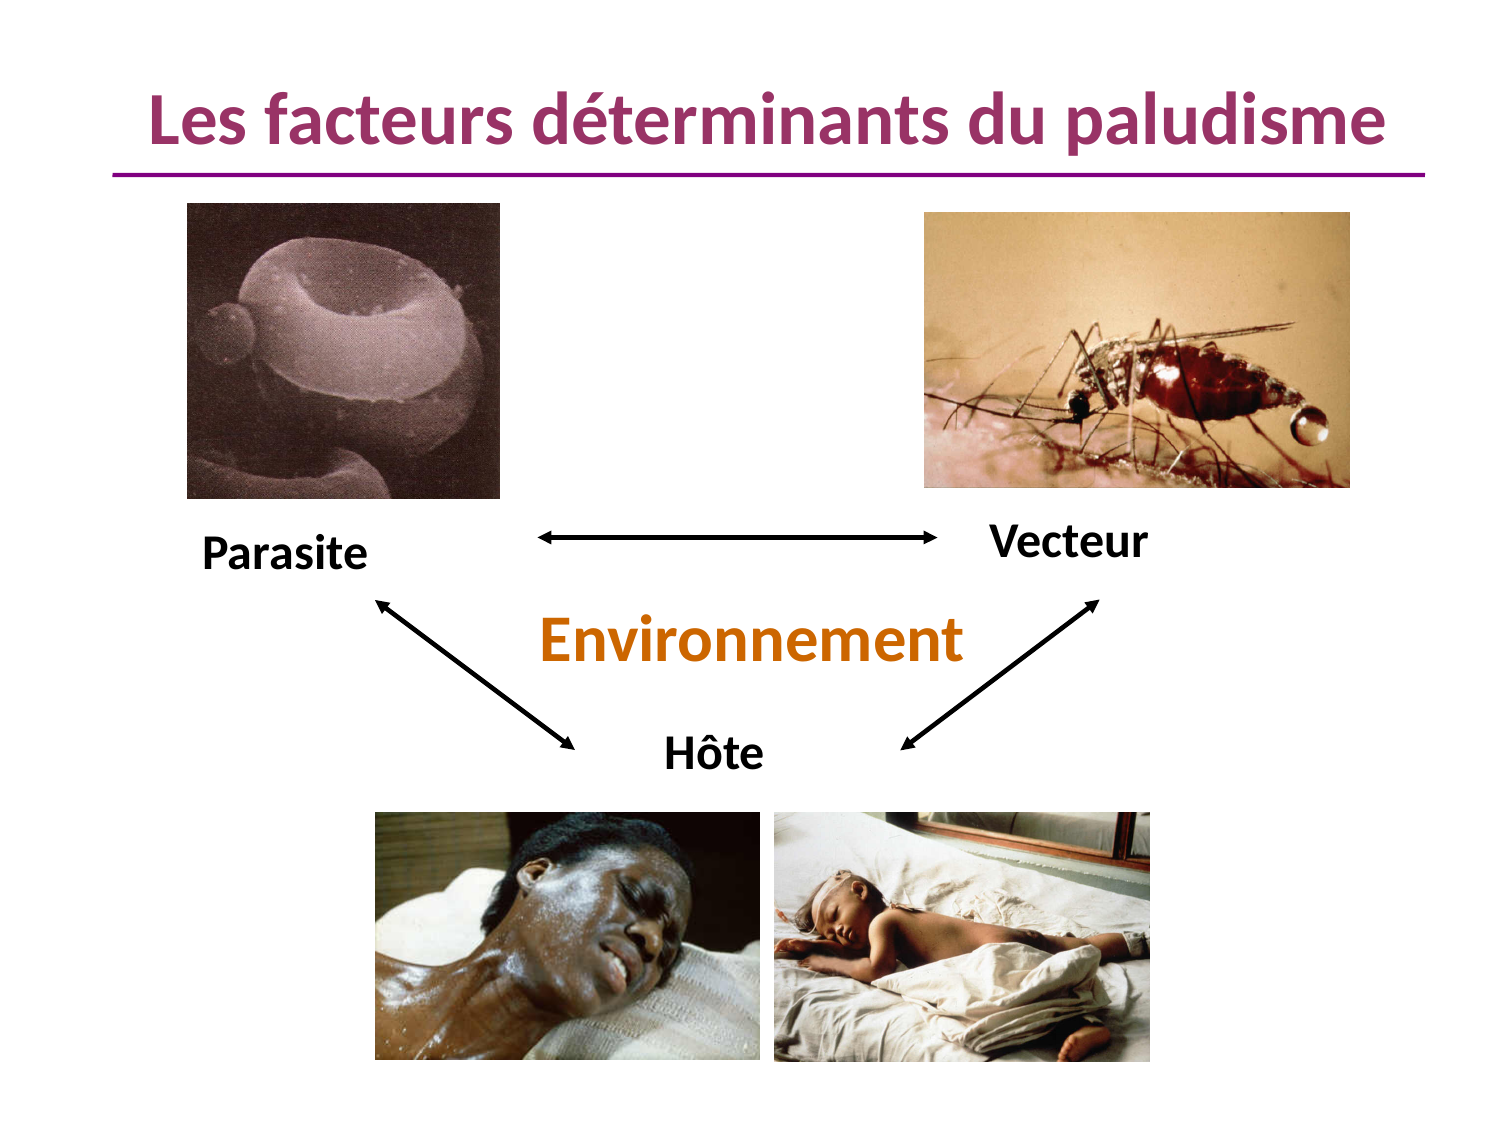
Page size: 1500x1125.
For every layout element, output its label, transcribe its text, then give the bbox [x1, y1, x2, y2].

picture [924, 212, 1351, 489]
text_box [375, 600, 575, 751]
picture [187, 202, 501, 499]
text_box Vecteur [975, 499, 1313, 575]
text_box Environnement [524, 587, 988, 683]
text_box [537, 531, 938, 544]
picture [774, 812, 1151, 1062]
text_box Parasite [187, 512, 525, 588]
text_box Les facteurs déterminants du paludisme [112, 62, 1425, 168]
text_box [900, 599, 1100, 751]
picture [374, 812, 760, 1060]
text_box Hôte [649, 712, 875, 788]
